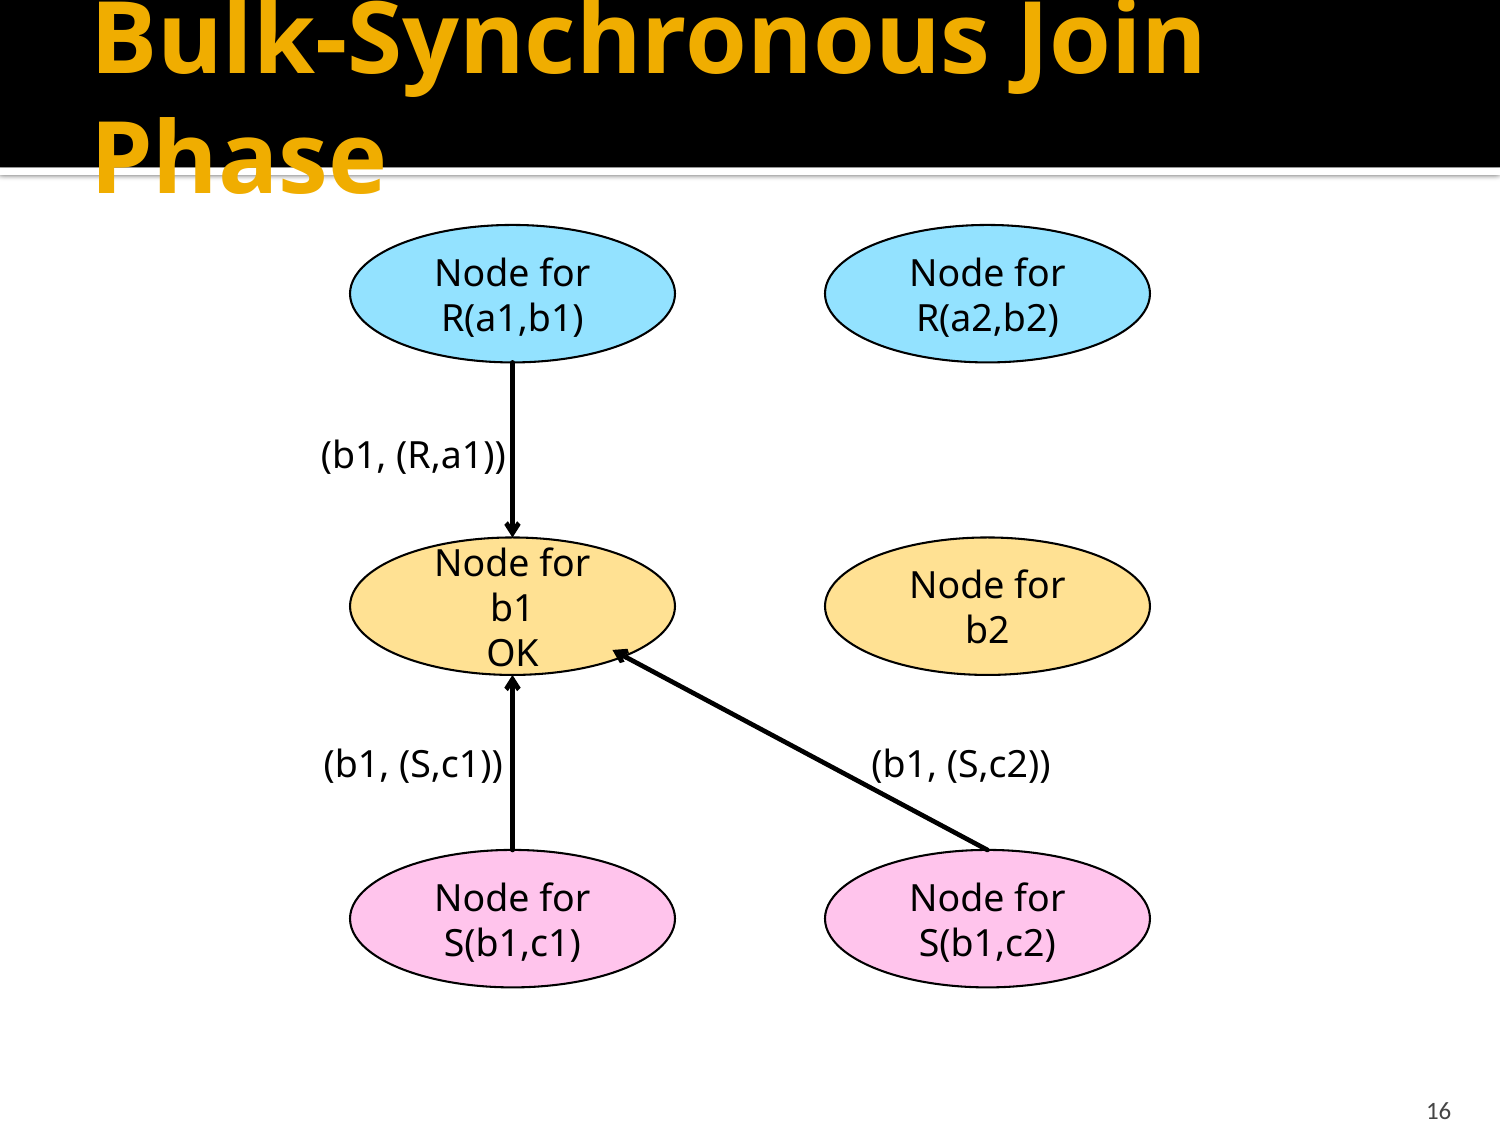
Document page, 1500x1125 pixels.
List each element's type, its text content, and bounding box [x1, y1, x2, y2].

text_box Node for b2 [1065, 541, 1154, 671]
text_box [313, 362, 1060, 850]
text_box Node for R(a2,b2) [821, 221, 1154, 360]
text_box Node for S(b1,c2) [821, 854, 1154, 992]
slide_number 16 [1345, 1080, 1467, 1125]
title Bulk-Synchronous Join Phase [75, 24, 1500, 163]
text_box Node for R(a1,b1) [346, 221, 679, 360]
text_box Node for S(b1,c1) [346, 859, 679, 992]
